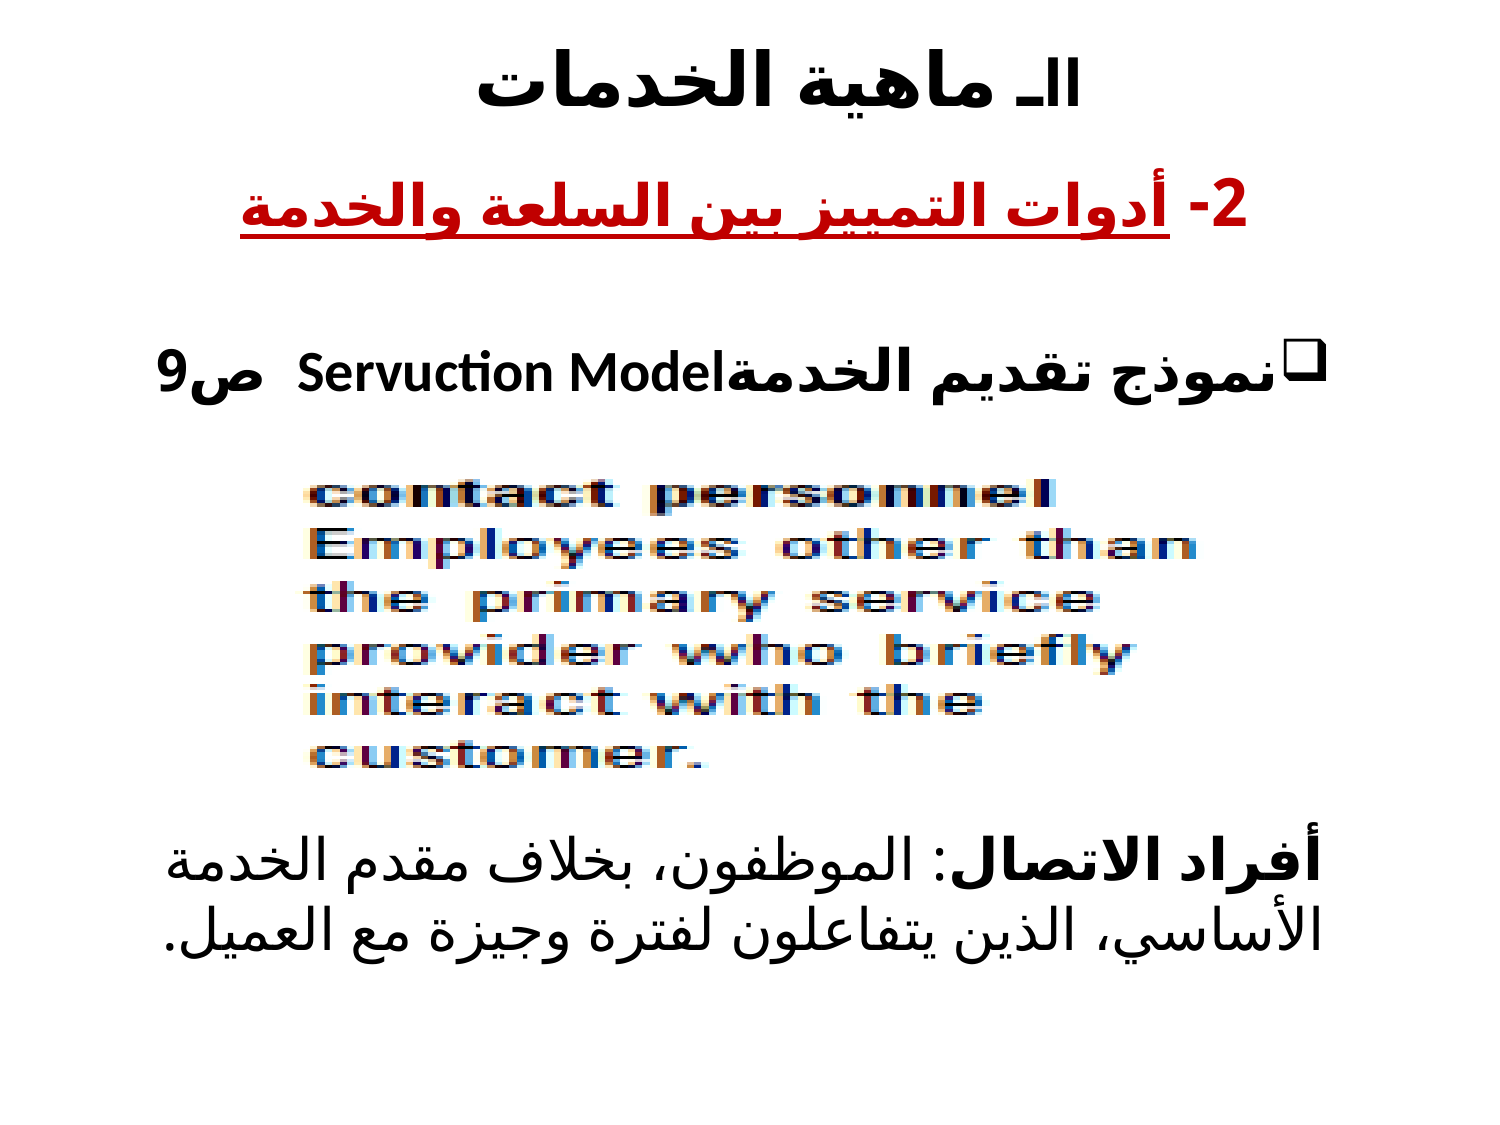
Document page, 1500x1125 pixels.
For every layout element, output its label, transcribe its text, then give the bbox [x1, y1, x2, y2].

picture [280, 479, 1219, 809]
title IIـ ماهية الخدمات [433, 0, 1125, 152]
subtitle 2- أدوات التمييز بين السلعة والخدمة نموذج تقديم الخدمةServuction Model ص9 أفراد الاتصال: الموظفون، بخلاف مقدم الخدمة الأساسي، الذين يتفاعلون لفترة وجيزة مع العميل. [46, 152, 1442, 1067]
